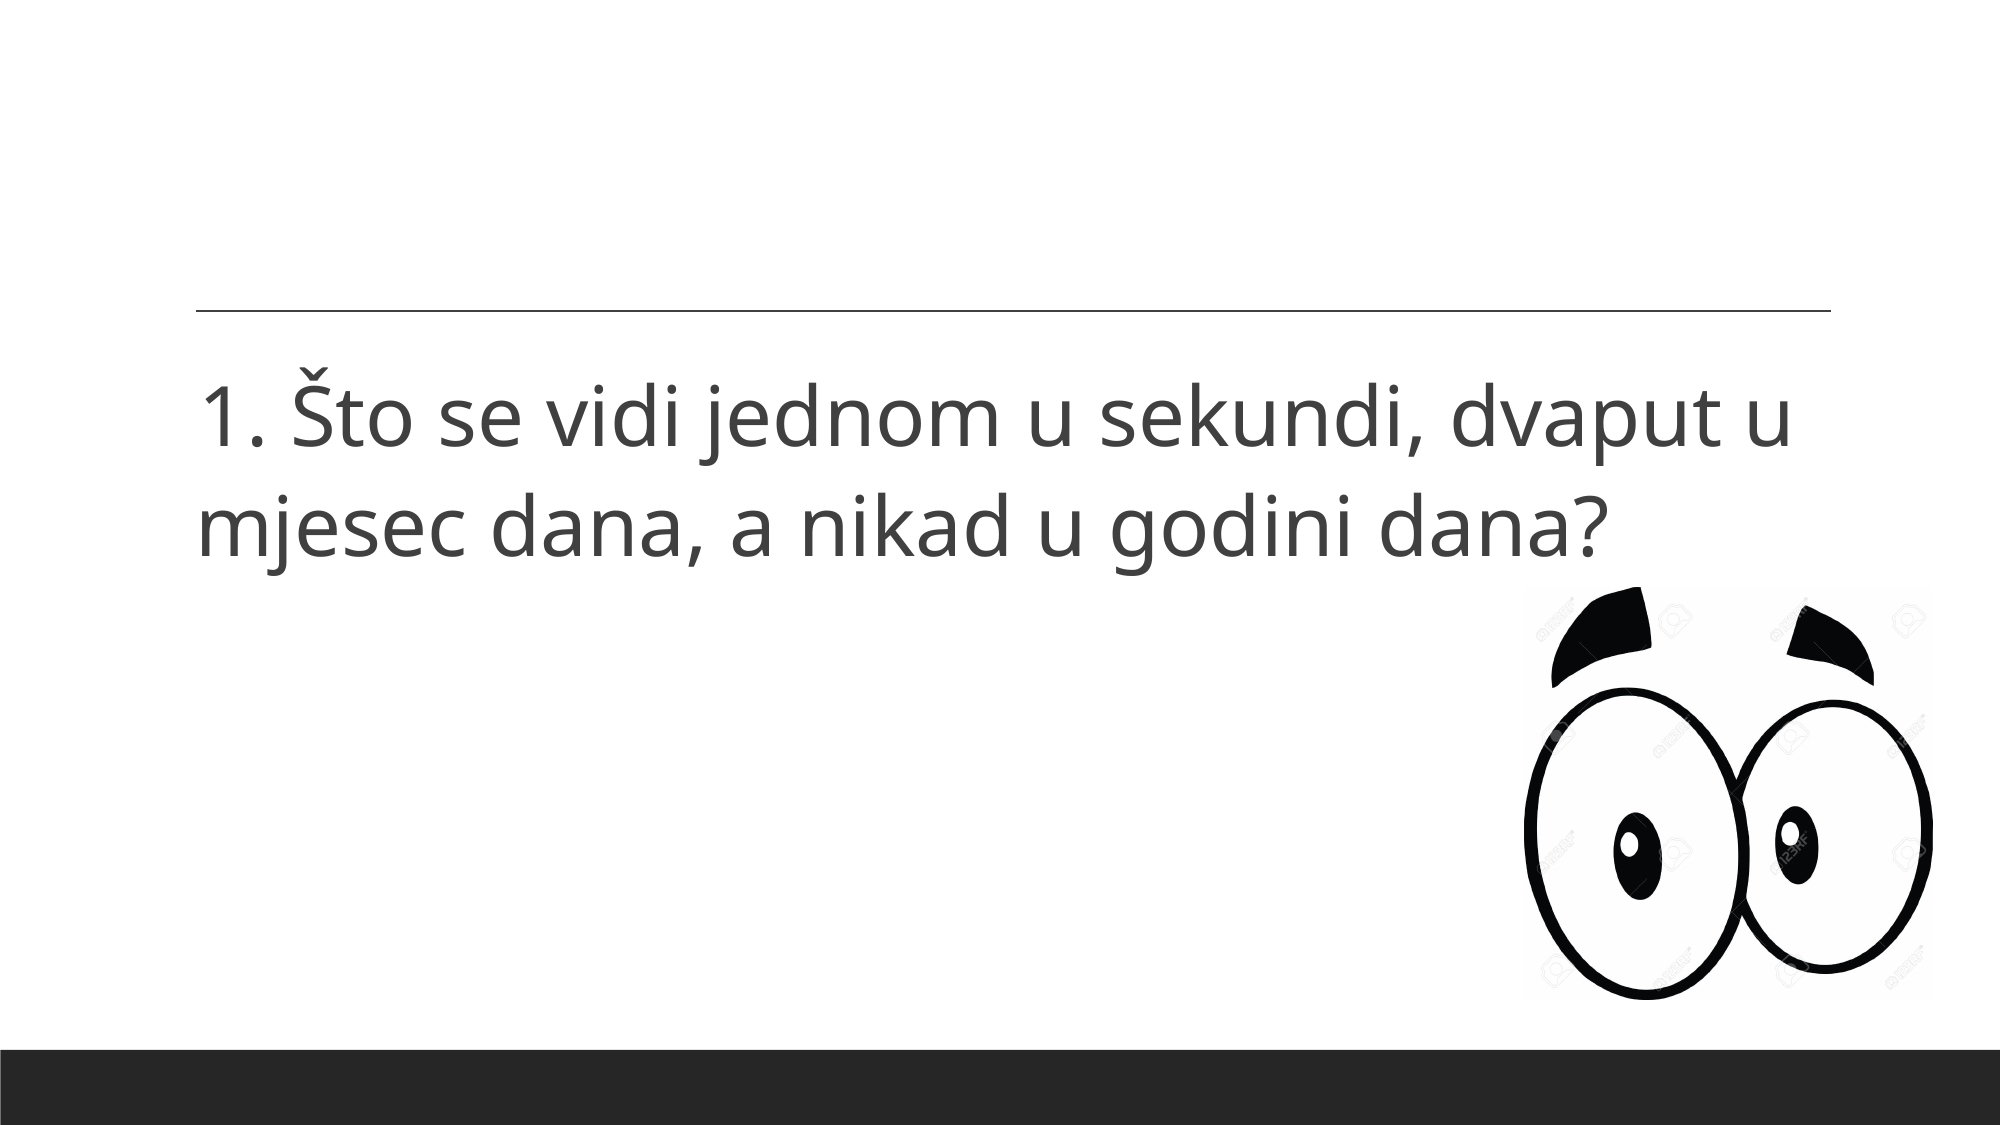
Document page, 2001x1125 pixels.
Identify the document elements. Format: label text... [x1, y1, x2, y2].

list 1. Što se vidi jednom u sekundi, dvaput u mjesec dana, a nikad u godini dana? [180, 345, 1830, 963]
picture [1524, 586, 1933, 1001]
